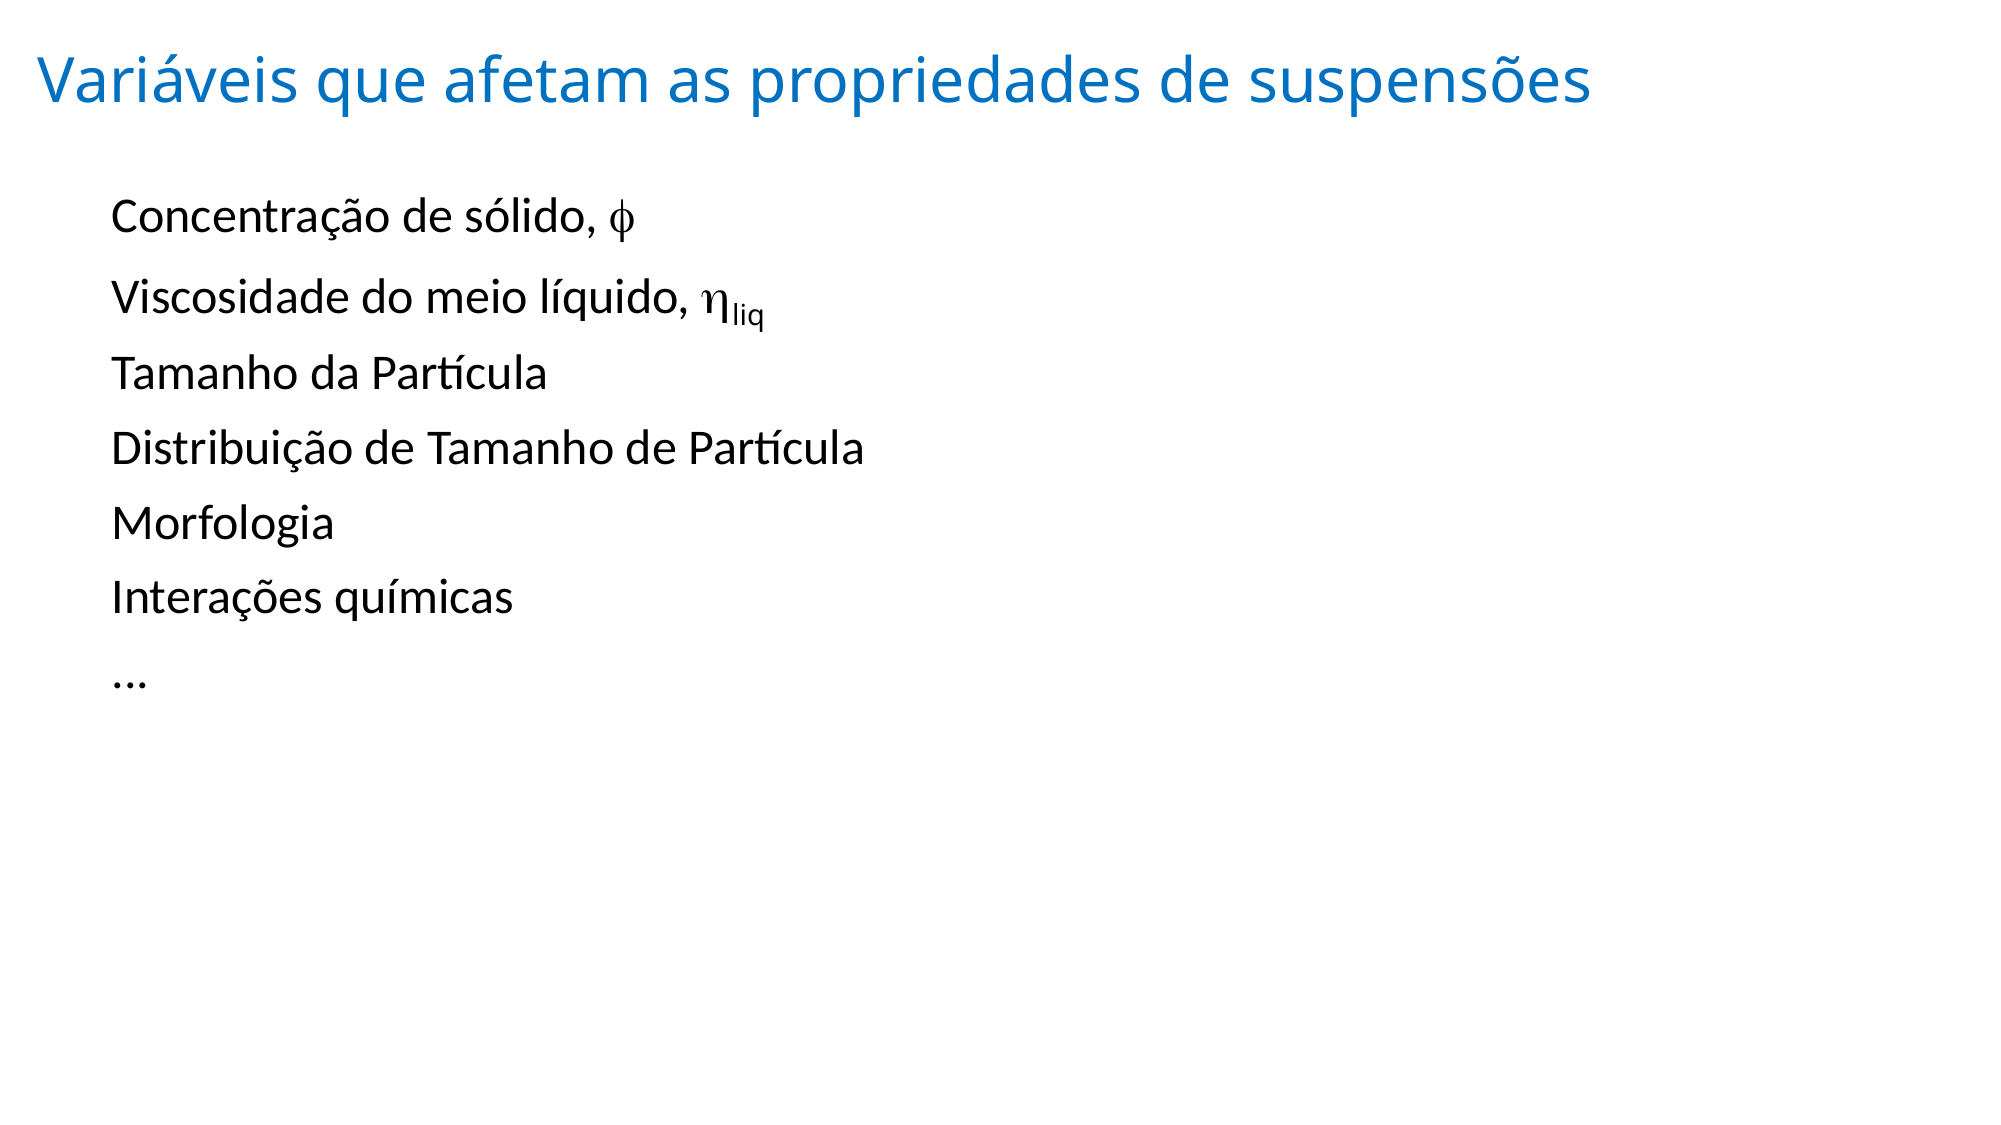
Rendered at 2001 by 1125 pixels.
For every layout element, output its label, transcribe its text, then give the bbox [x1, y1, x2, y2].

text_box Concentração de sólido, f Viscosidade do meio líquido, hliq Tamanho da Partícula Distribuição de Tamanho de Partícula Morfologia Interações químicas ... [96, 181, 1103, 766]
text_box Variáveis que afetam as propriedades de suspensões [22, 18, 1970, 124]
